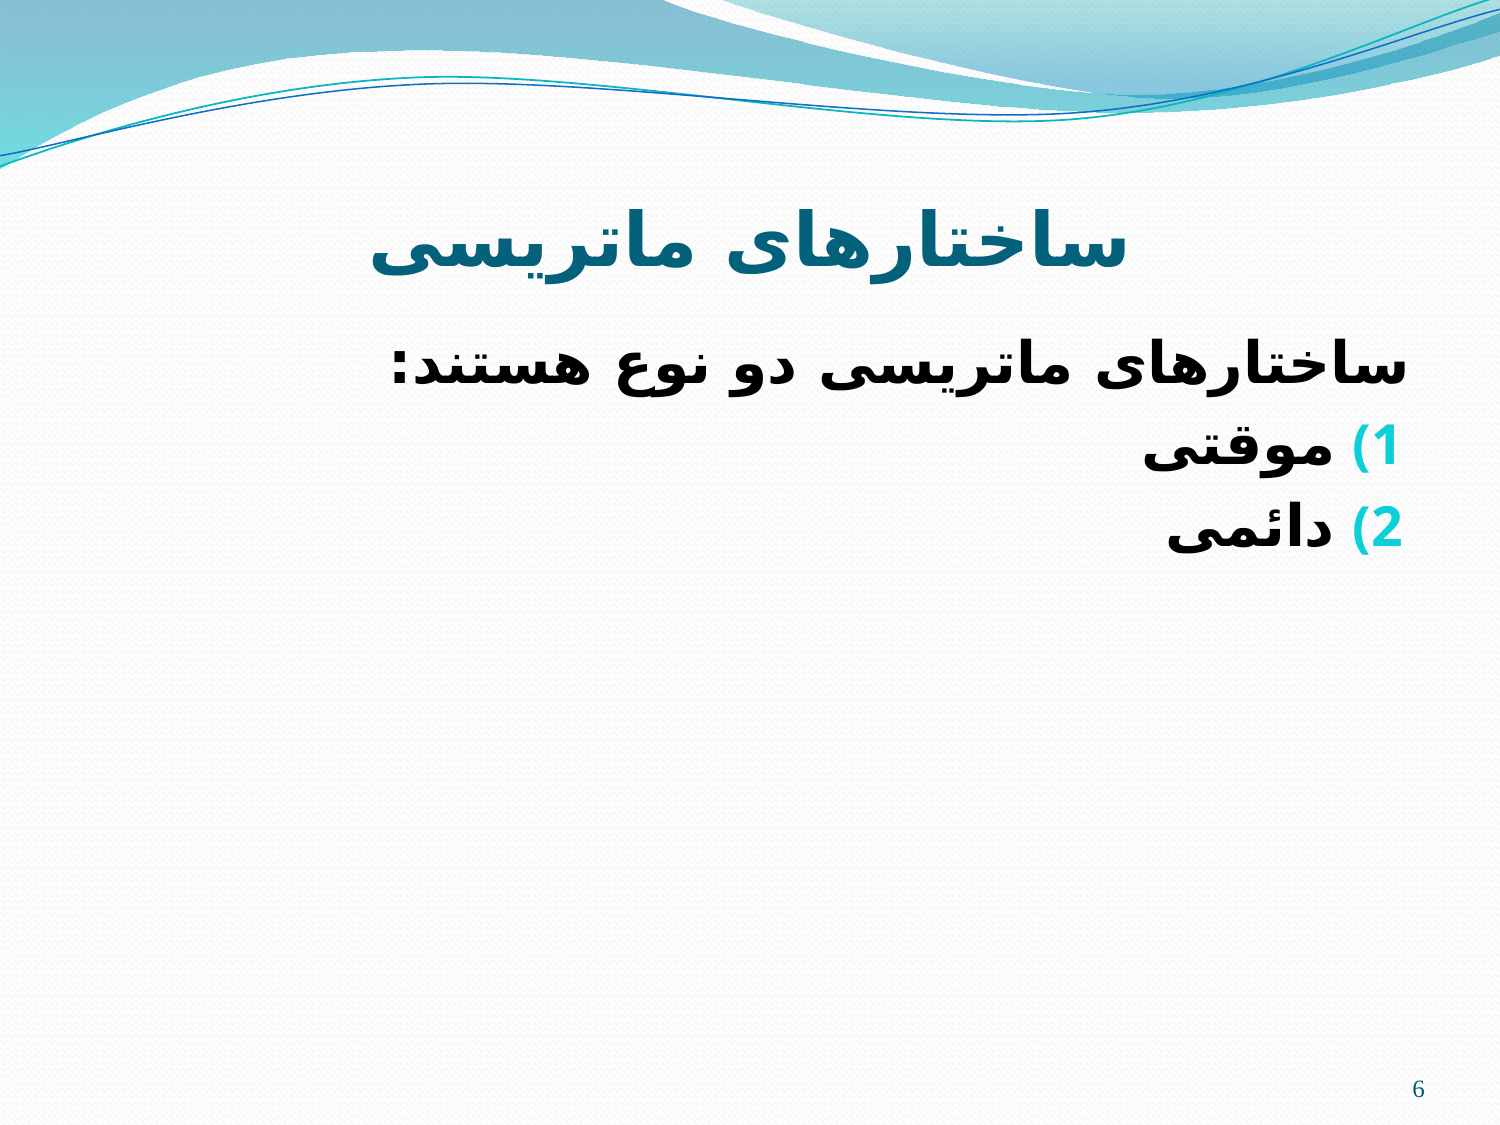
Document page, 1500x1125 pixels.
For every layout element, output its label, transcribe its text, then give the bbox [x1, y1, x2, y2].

list ساختارهای ماتریسی دو نوع هستند: موقتی دائمی [75, 317, 1425, 1038]
slide_number 6 [1299, 1042, 1425, 1103]
title ساختارهای ماتریسی [75, 115, 1425, 282]
